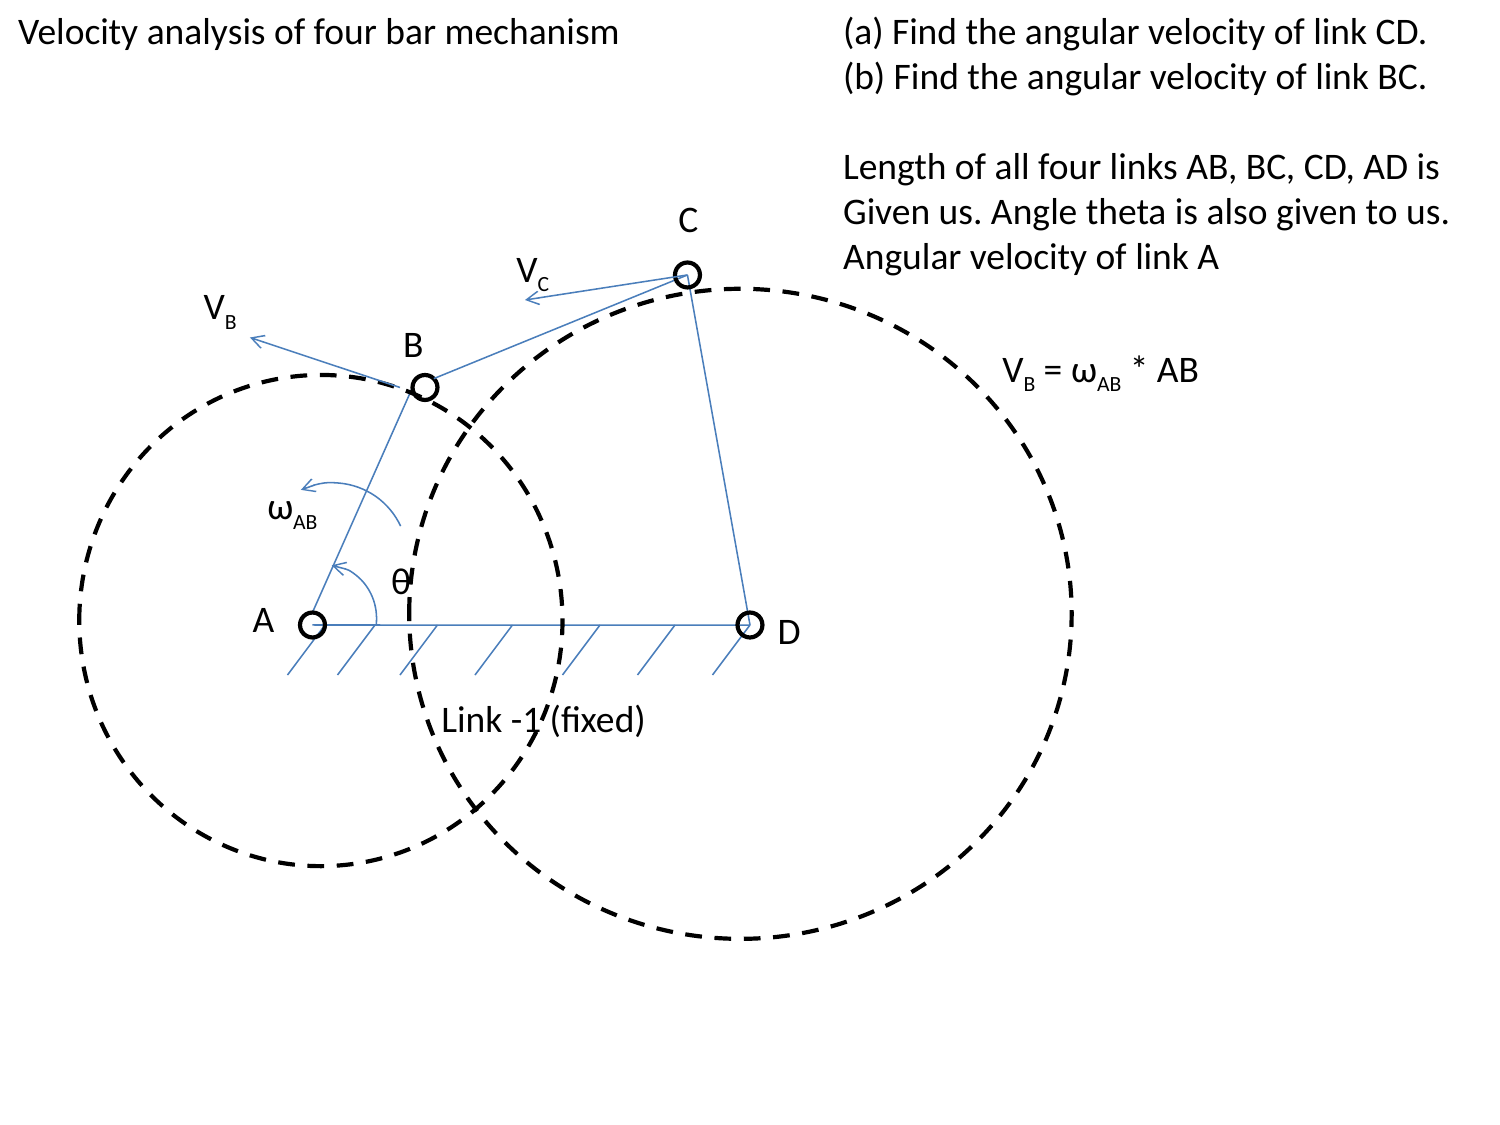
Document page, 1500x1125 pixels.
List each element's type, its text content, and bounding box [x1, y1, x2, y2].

text_box [407, 286, 1074, 941]
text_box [281, 630, 332, 669]
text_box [249, 449, 476, 551]
text_box (a) Find the angular velocity of link CD. (b) Find the angular velocity of link BC. Length of all four links AB, BC, CD, AD is Given us. Angle theta is also given to us. Angular velocity of link A [828, 0, 1467, 285]
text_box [508, 199, 613, 454]
text_box [410, 373, 440, 401]
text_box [543, 418, 895, 482]
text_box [555, 630, 607, 669]
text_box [249, 337, 401, 388]
text_box B [388, 312, 439, 373]
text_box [705, 630, 757, 669]
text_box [524, 274, 688, 301]
text_box VB [188, 274, 252, 341]
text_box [630, 630, 682, 669]
text_box VB = ωAB * AB [987, 337, 1263, 449]
text_box [673, 260, 703, 290]
text_box C [663, 187, 714, 248]
text_box [77, 385, 475, 869]
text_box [468, 630, 520, 669]
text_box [332, 630, 382, 669]
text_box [393, 630, 445, 669]
text_box Velocity analysis of four bar mechanism [3, 0, 636, 60]
